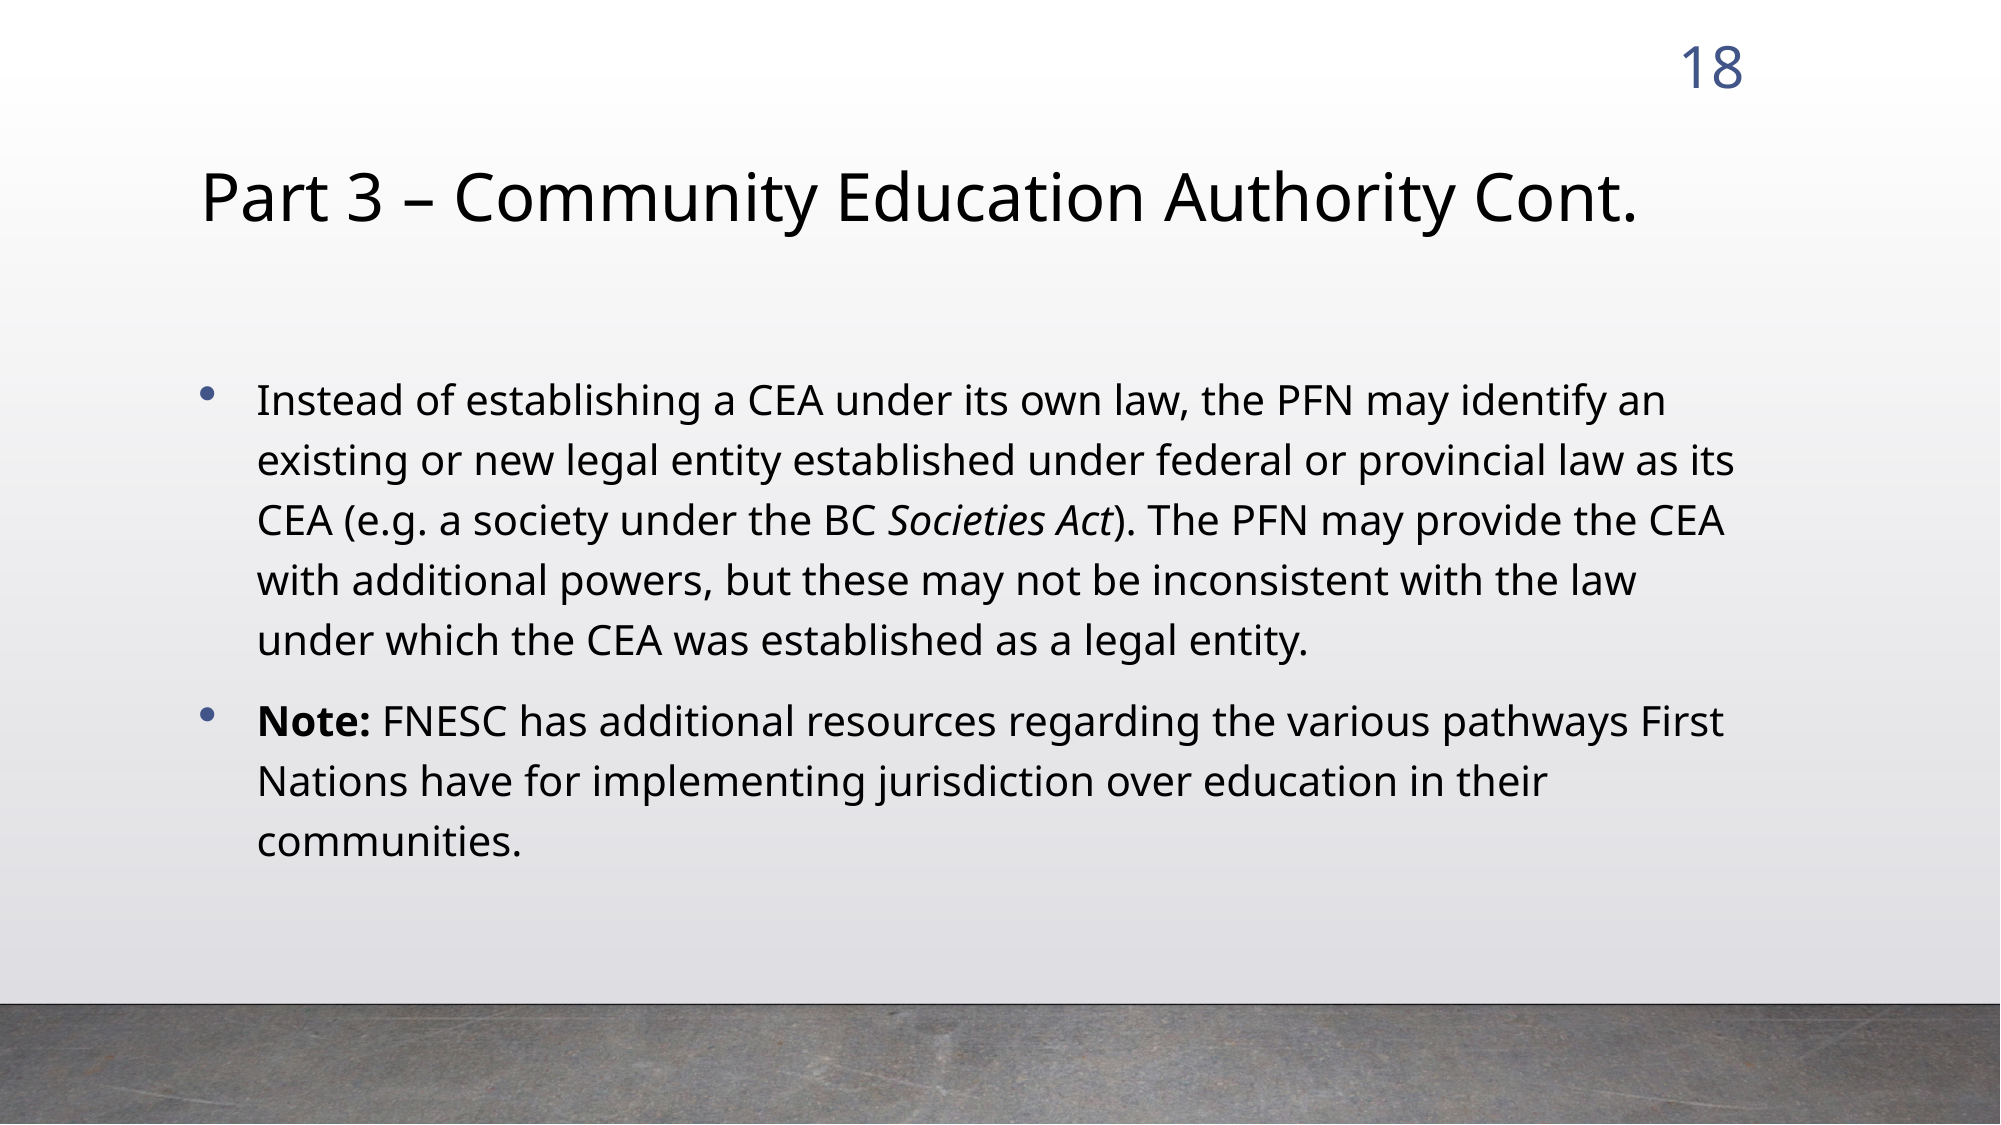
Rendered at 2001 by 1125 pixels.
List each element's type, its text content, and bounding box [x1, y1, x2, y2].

picture [0, 1004, 2000, 1124]
title Part 3 – Community Education Authority Cont. [185, 156, 1761, 329]
slide_number 18 [1626, 22, 1760, 106]
list Instead of establishing a CEA under its own law, the PFN may identify an existing or new legal entity established under federal or provincial law as its CEA (e.g. a society under the BC Societies Act). The PFN may provide the CEA with additional powers, but these may not be inconsistent with the law under which the CEA was established as a legal entity. Note: FNESC has additional resources regarding the various pathways First Nations have for implementing jurisdiction over education in their communities. [185, 356, 1761, 897]
